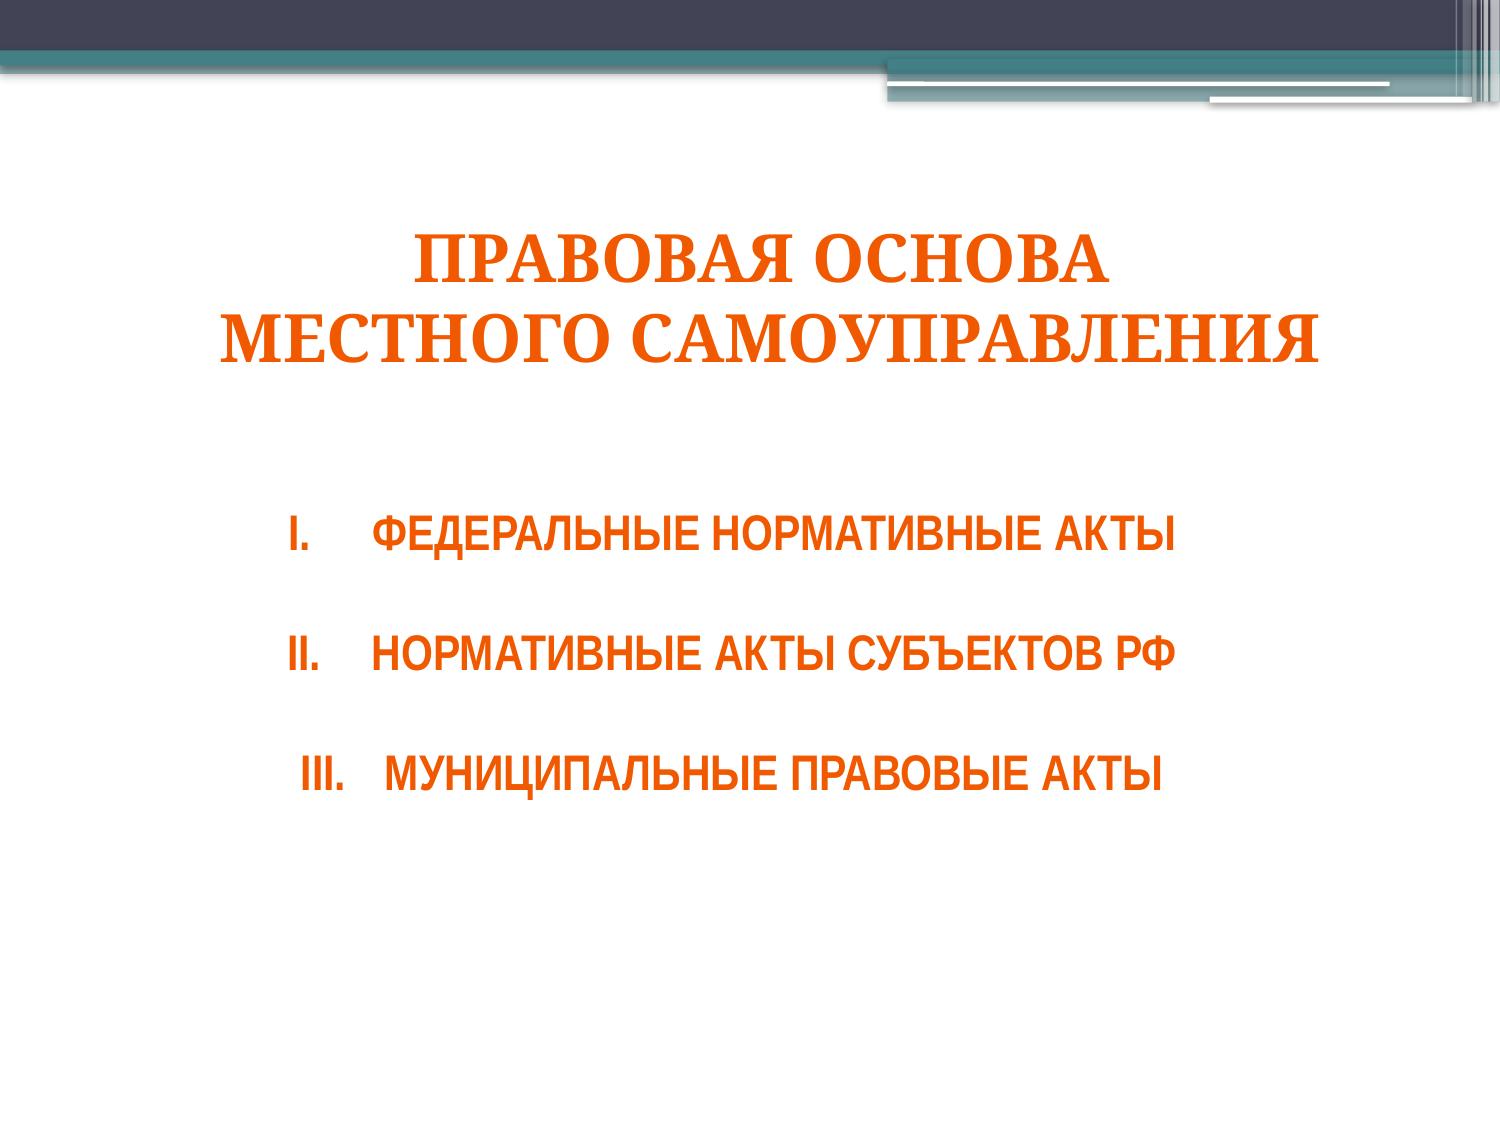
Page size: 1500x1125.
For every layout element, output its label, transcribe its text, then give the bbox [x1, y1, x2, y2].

text_box Правовая Основа местного самоуправления [76, 208, 1447, 383]
text_box Федеральные нормативные акты Нормативные акты субъектов РФ Муниципальные правовые акты [206, 373, 1258, 1079]
